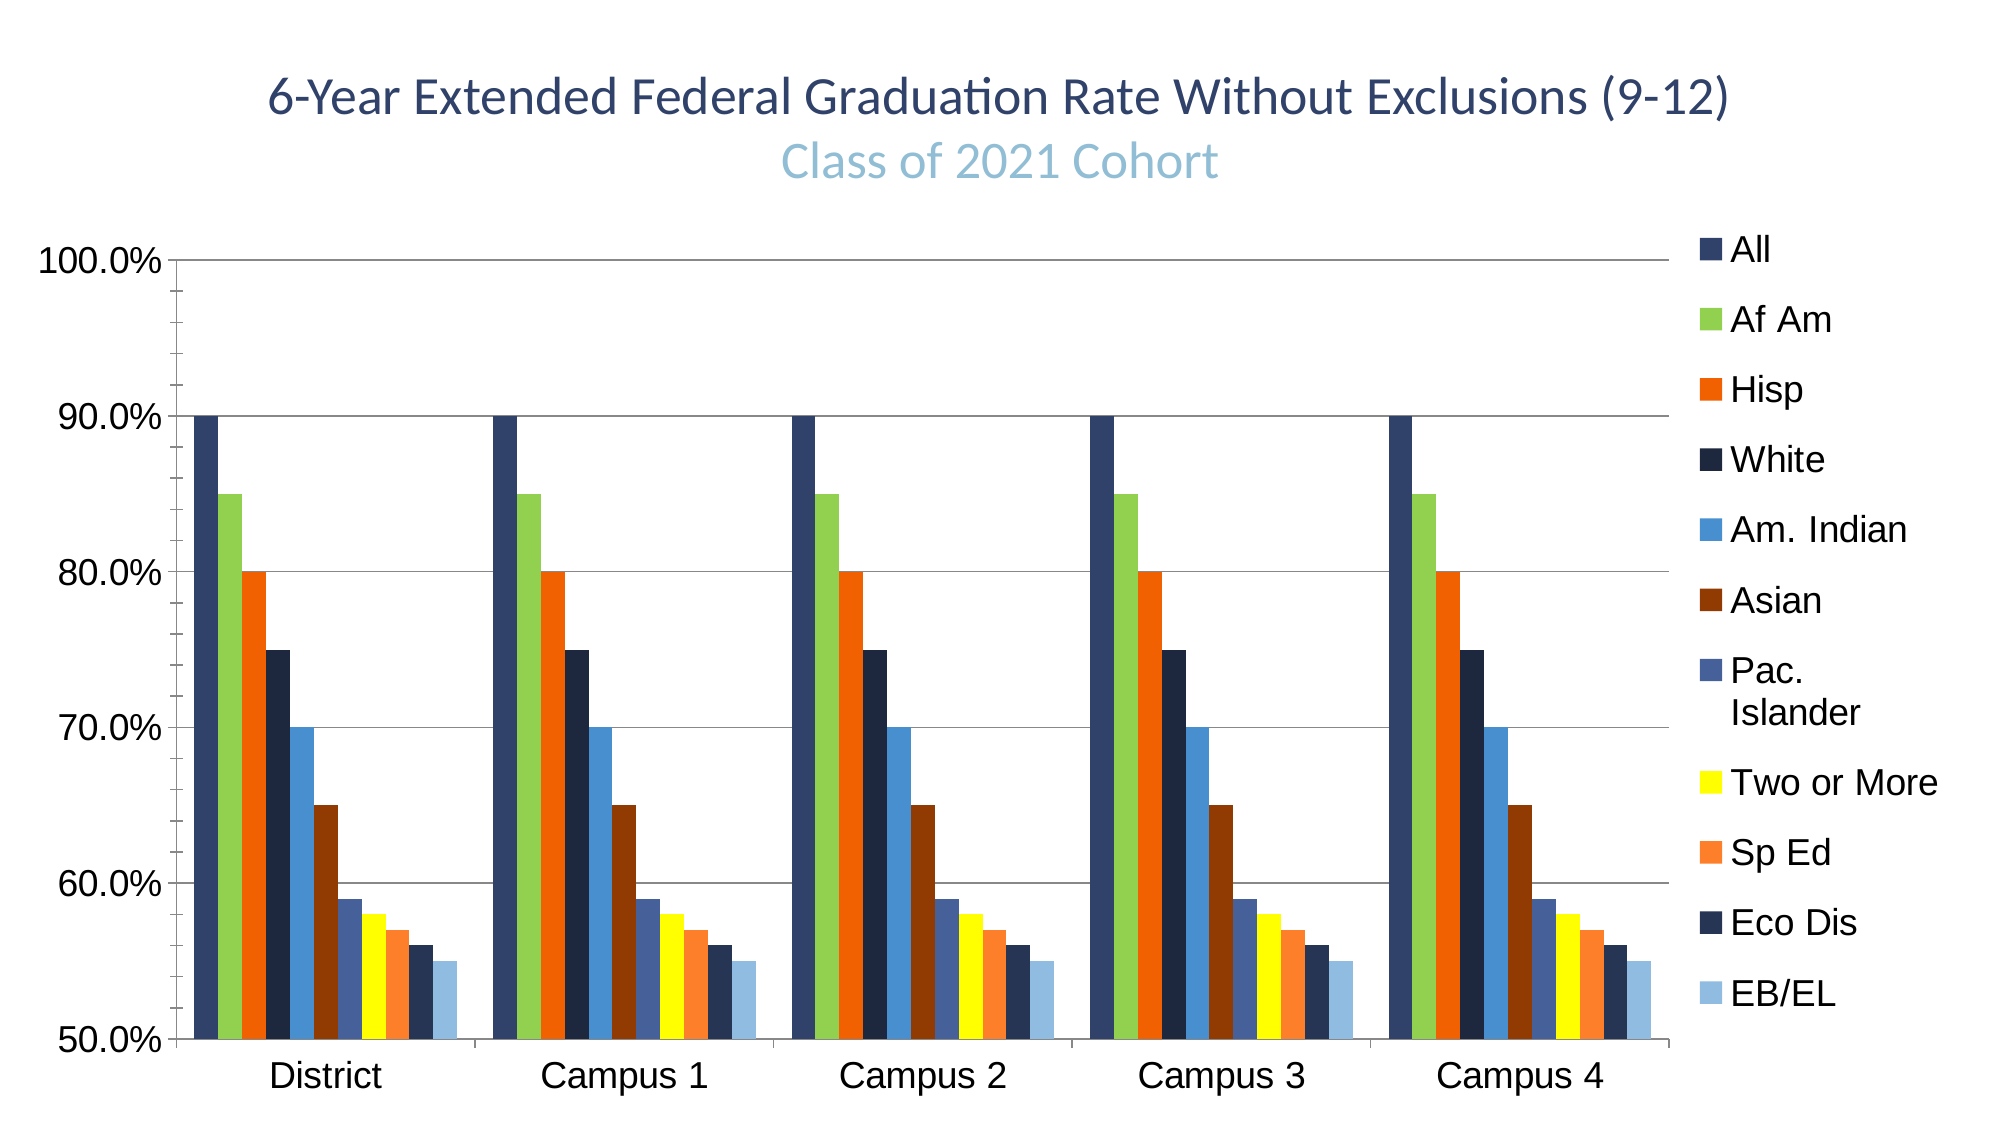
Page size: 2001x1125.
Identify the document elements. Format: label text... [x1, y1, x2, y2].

chart [37, 199, 1963, 1125]
text_box 6-Year Extended Federal Graduation Rate Without Exclusions (9-12) Class of 2021 Cohort [249, 49, 1750, 198]
